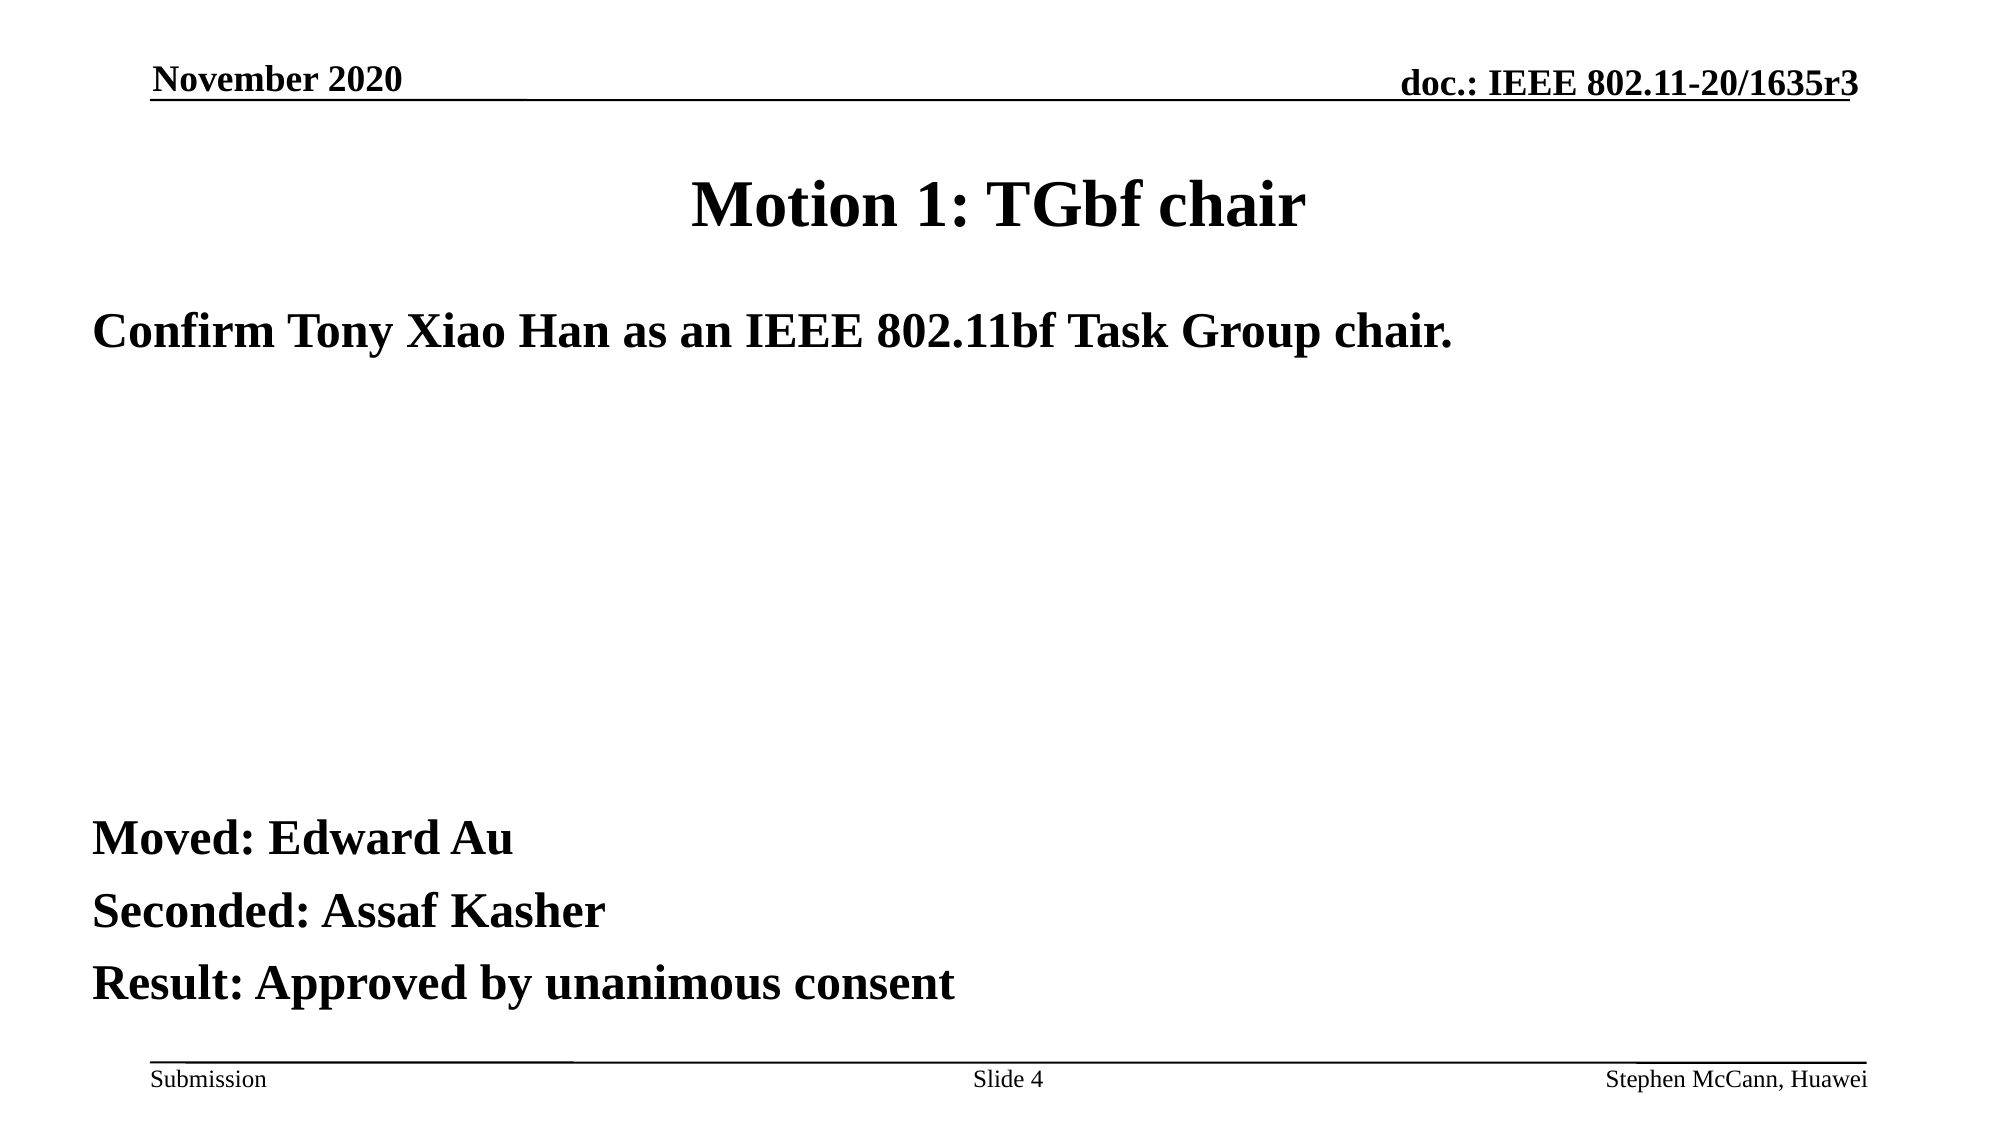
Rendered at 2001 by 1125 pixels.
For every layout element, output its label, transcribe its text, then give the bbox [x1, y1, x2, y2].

slide_number Slide 4 [950, 1061, 1067, 1123]
list Confirm Tony Xiao Han as an IEEE 802.11bf Task Group chair. Moved: Edward Au Seconded: Assaf Kasher Result: Approved by unanimous consent [76, 289, 1940, 1028]
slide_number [152, 54, 563, 100]
title Motion 1: TGbf chair [149, 112, 1850, 288]
footer Stephen McCann, Huawei [1171, 1061, 1869, 1093]
